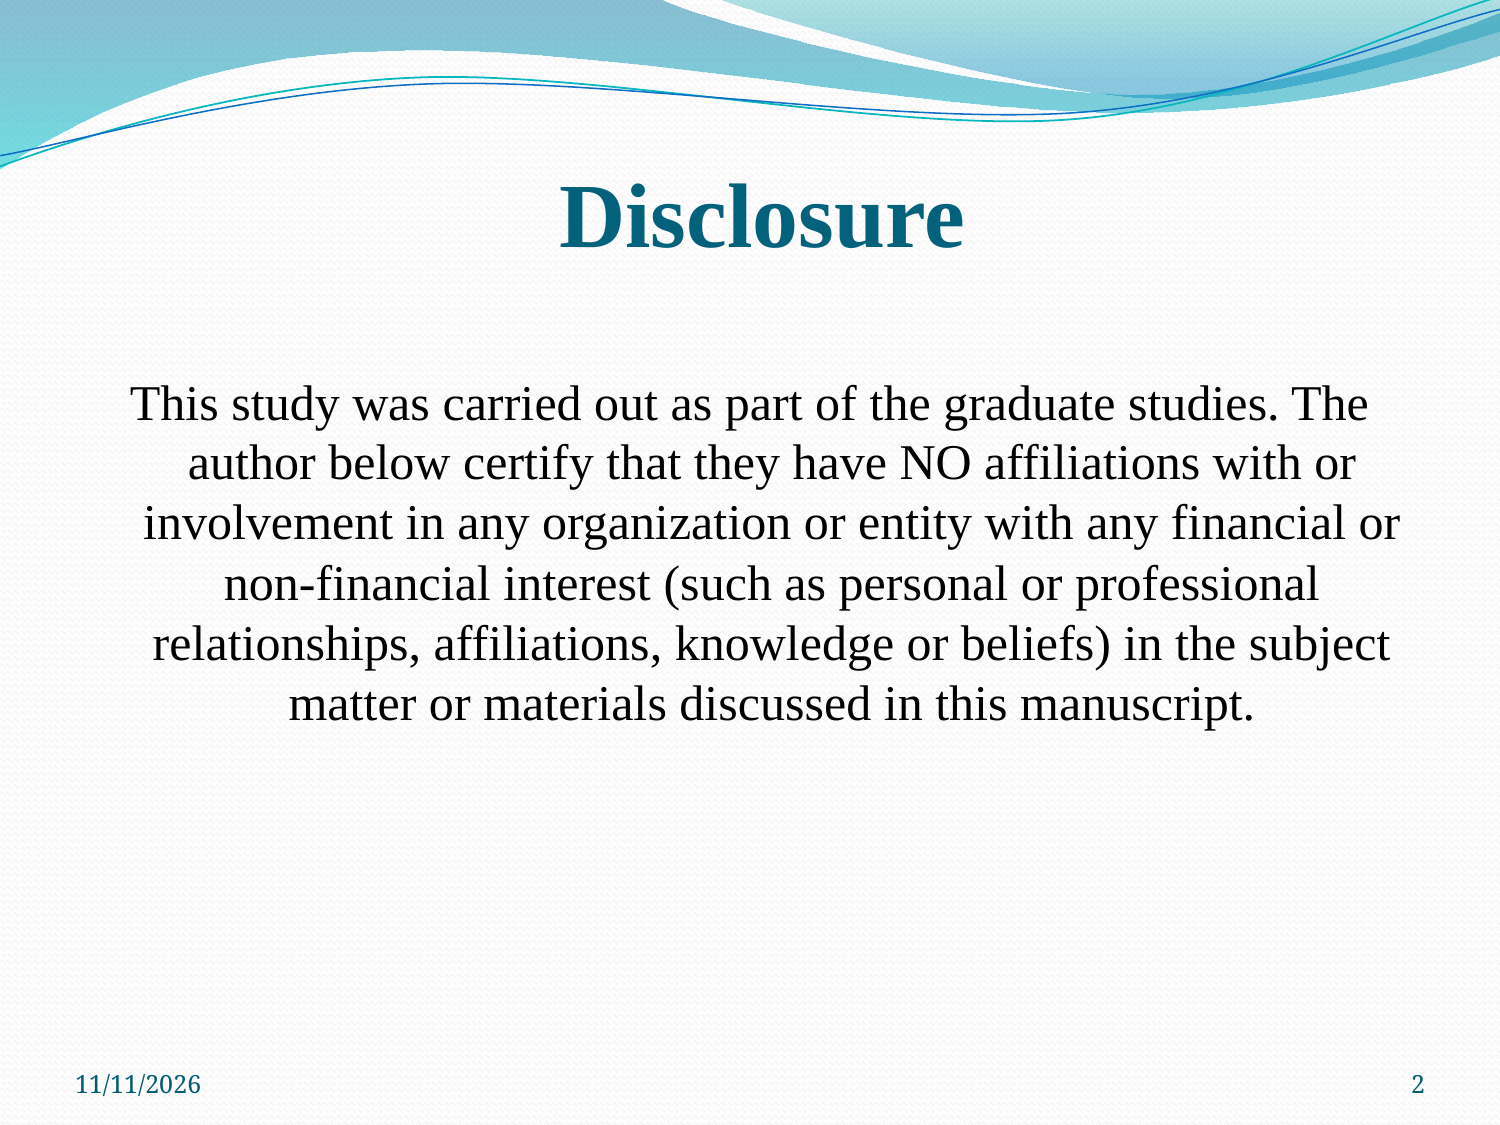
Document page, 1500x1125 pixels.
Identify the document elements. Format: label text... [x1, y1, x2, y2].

slide_number 2 [1299, 1042, 1425, 1103]
title Disclosure [87, 162, 1438, 266]
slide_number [75, 1042, 425, 1103]
list This study was carried out as part of the graduate studies. The author below certify that they have NO affiliations with or involvement in any organization or entity with any financial or non-financial interest (such as personal or professional relationships, affiliations, knowledge or beliefs) in the subject matter or materials discussed in this manuscript. [62, 362, 1438, 713]
